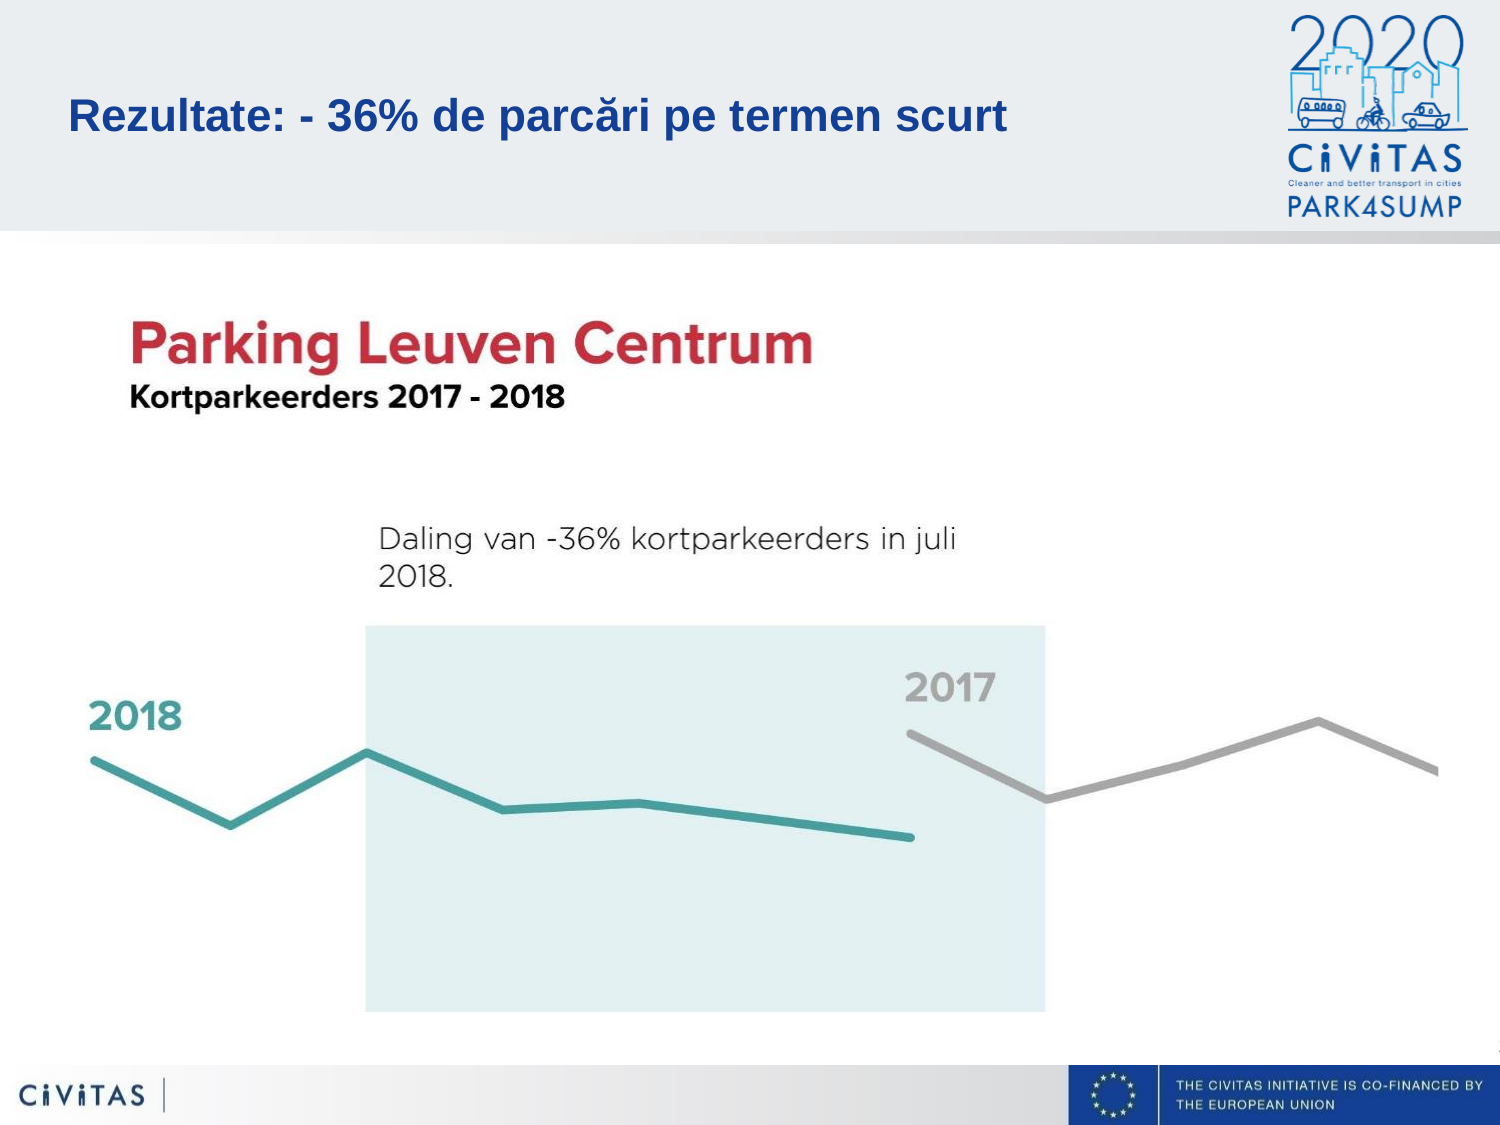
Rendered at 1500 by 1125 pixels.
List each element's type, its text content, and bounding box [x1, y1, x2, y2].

picture [1288, 15, 1468, 218]
picture [0, 1065, 1500, 1125]
title Rezultate: - 36% de parcări pe termen scurt [52, 18, 1259, 209]
text_box [85, 315, 1439, 1012]
